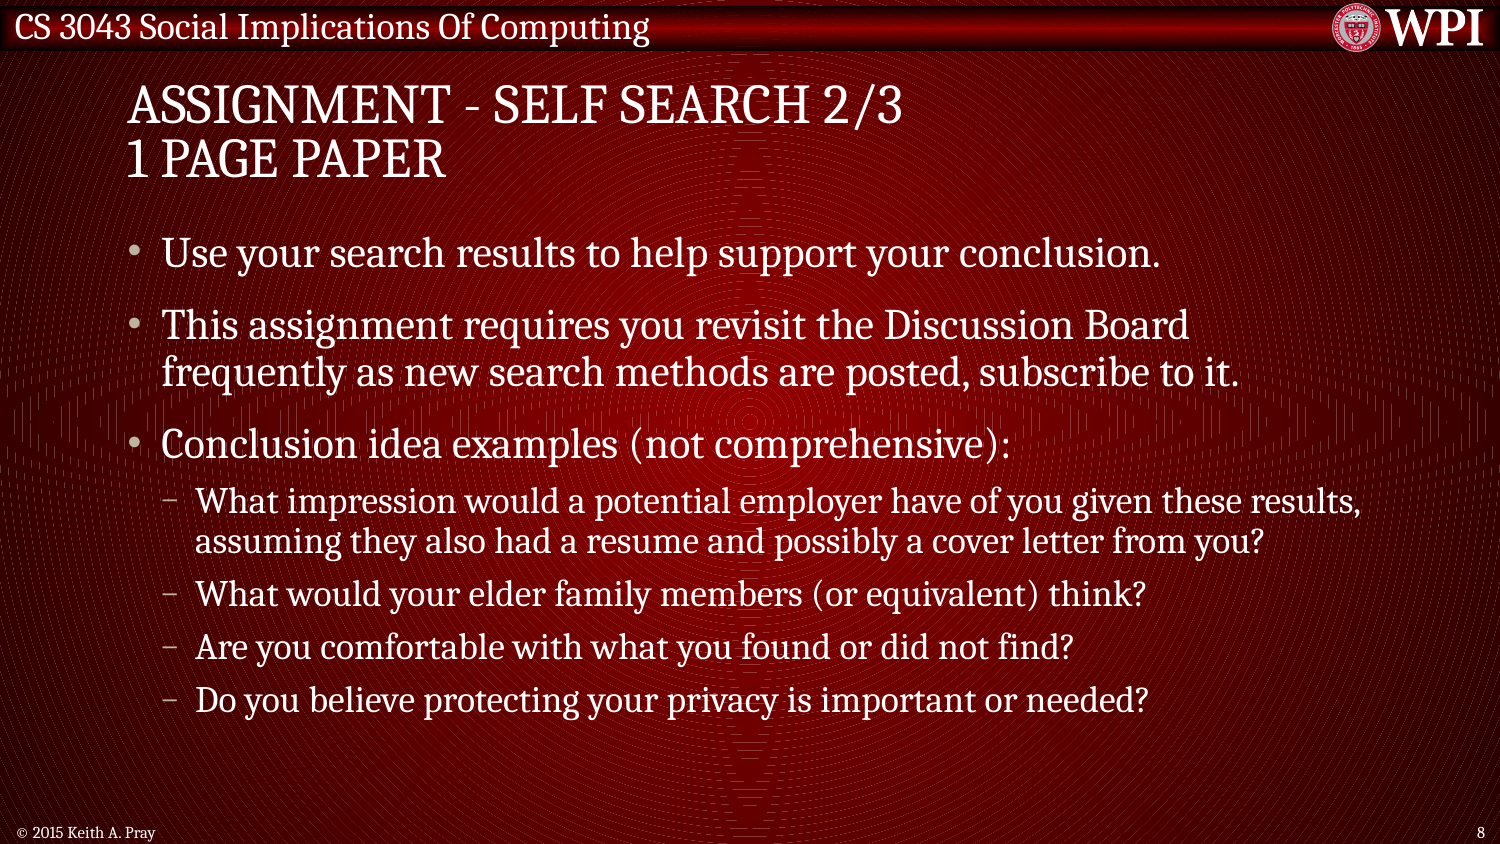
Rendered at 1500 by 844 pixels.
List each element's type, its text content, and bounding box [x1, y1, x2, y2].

list Use your search results to help support your conclusion. This assignment requires you revisit the Discussion Board frequently as new search methods are posted, subscribe to it. Conclusion idea examples (not comprehensive): What impression would a potential employer have of you given these results, assuming they also had a resume and possibly a cover letter from you? What would your elder family members (or equivalent) think? Are you comfortable with what you found or did not find? Do you believe protecting your privacy is important or needed? [112, 221, 1388, 772]
picture [1332, 3, 1483, 52]
footer © 2015 Keith A. Pray [0, 819, 913, 844]
title Assignment - Self Search 2/3 1 Page Paper [112, 59, 1388, 210]
slide_number 8 [1397, 819, 1500, 844]
